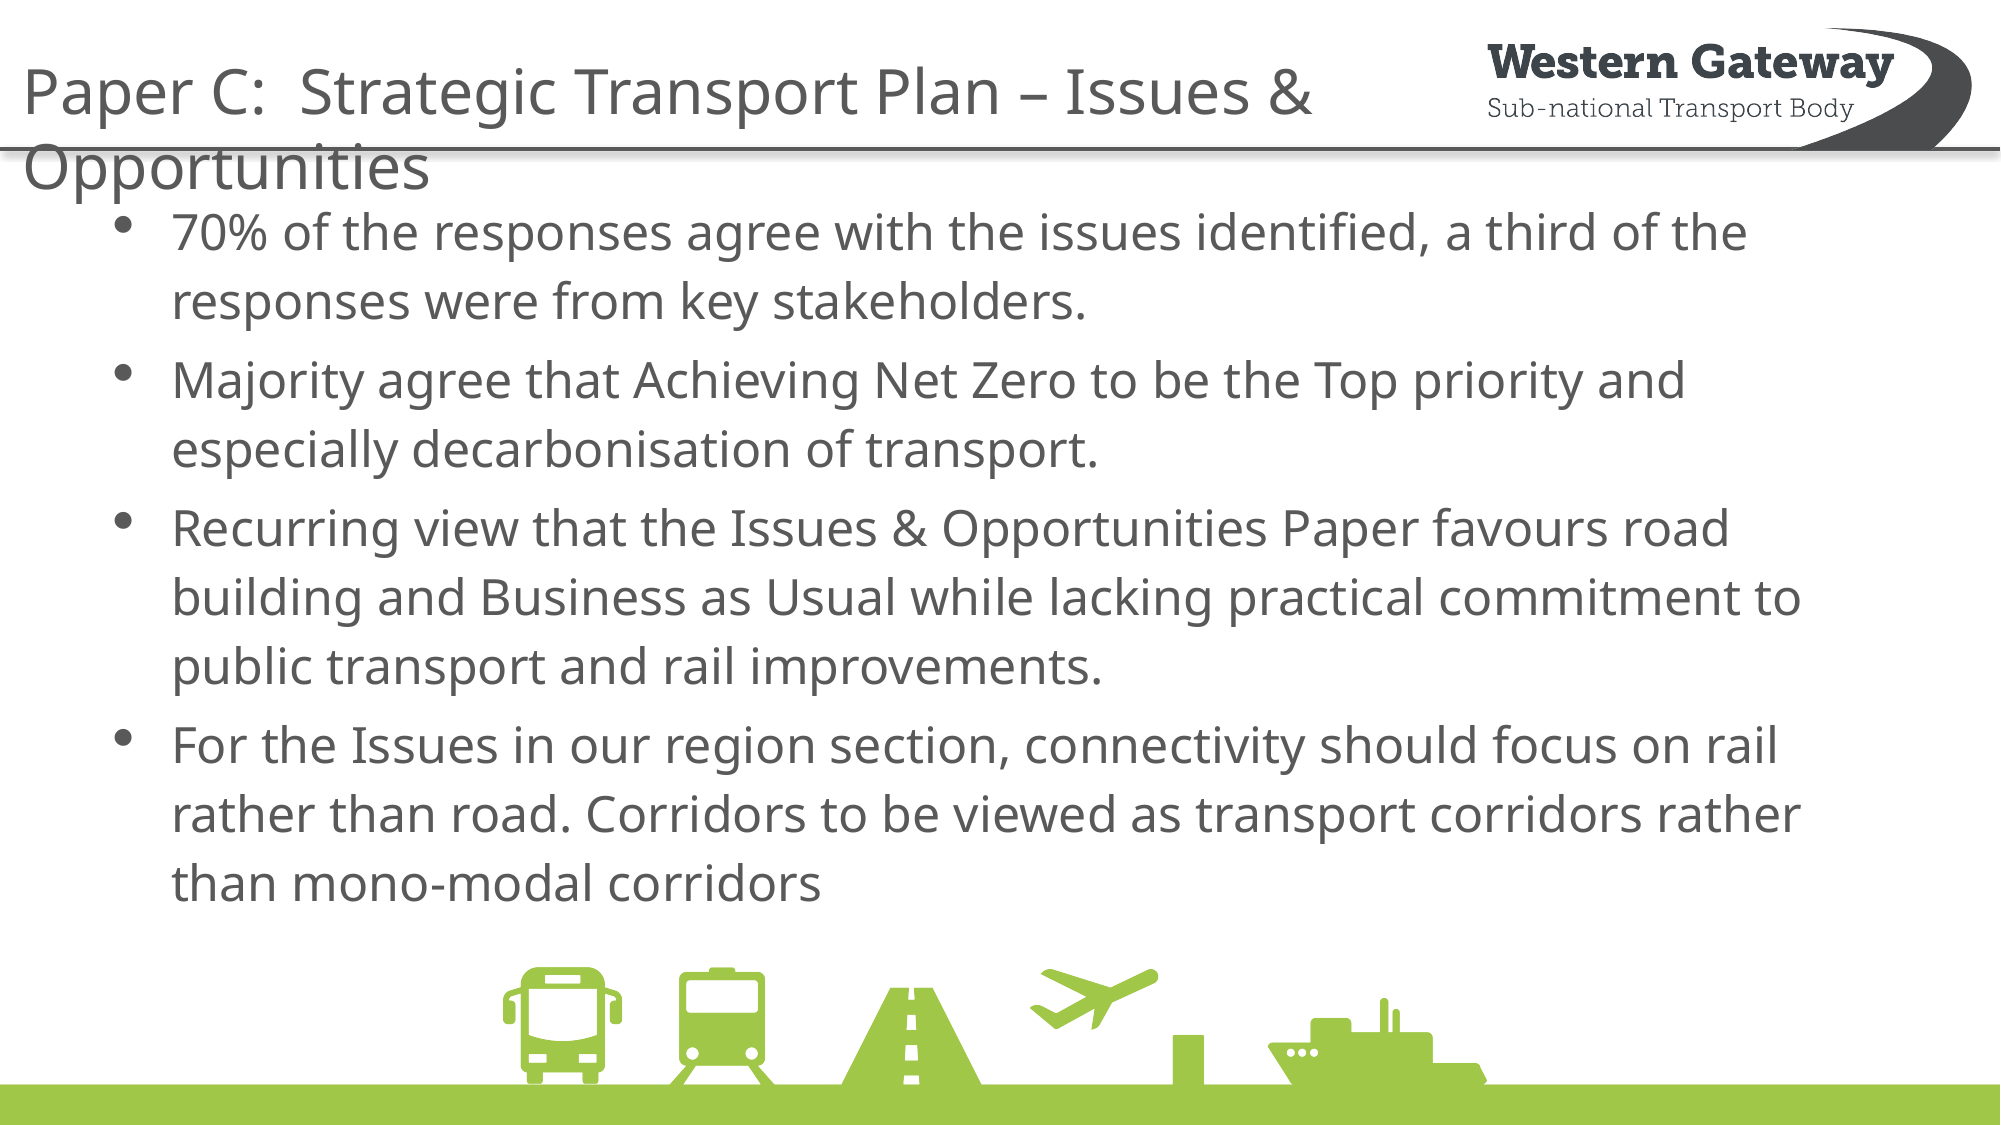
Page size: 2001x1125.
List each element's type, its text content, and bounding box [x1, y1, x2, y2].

list 70% of the responses agree with the issues identified, a third of the responses were from key stakeholders. Majority agree that Achieving Net Zero to be the Top priority and especially decarbonisation of transport. Recurring view that the Issues & Opportunities Paper favours road building and Business as Usual while lacking practical commitment to public transport and rail improvements. For the Issues in our region section, connectivity should focus on rail rather than road. Corridors to be viewed as transport corridors rather than mono-modal corridors [99, 184, 1900, 816]
picture [0, 0, 2001, 1125]
title Paper C: Strategic Transport Plan – Issues & Opportunities [7, 45, 1546, 138]
